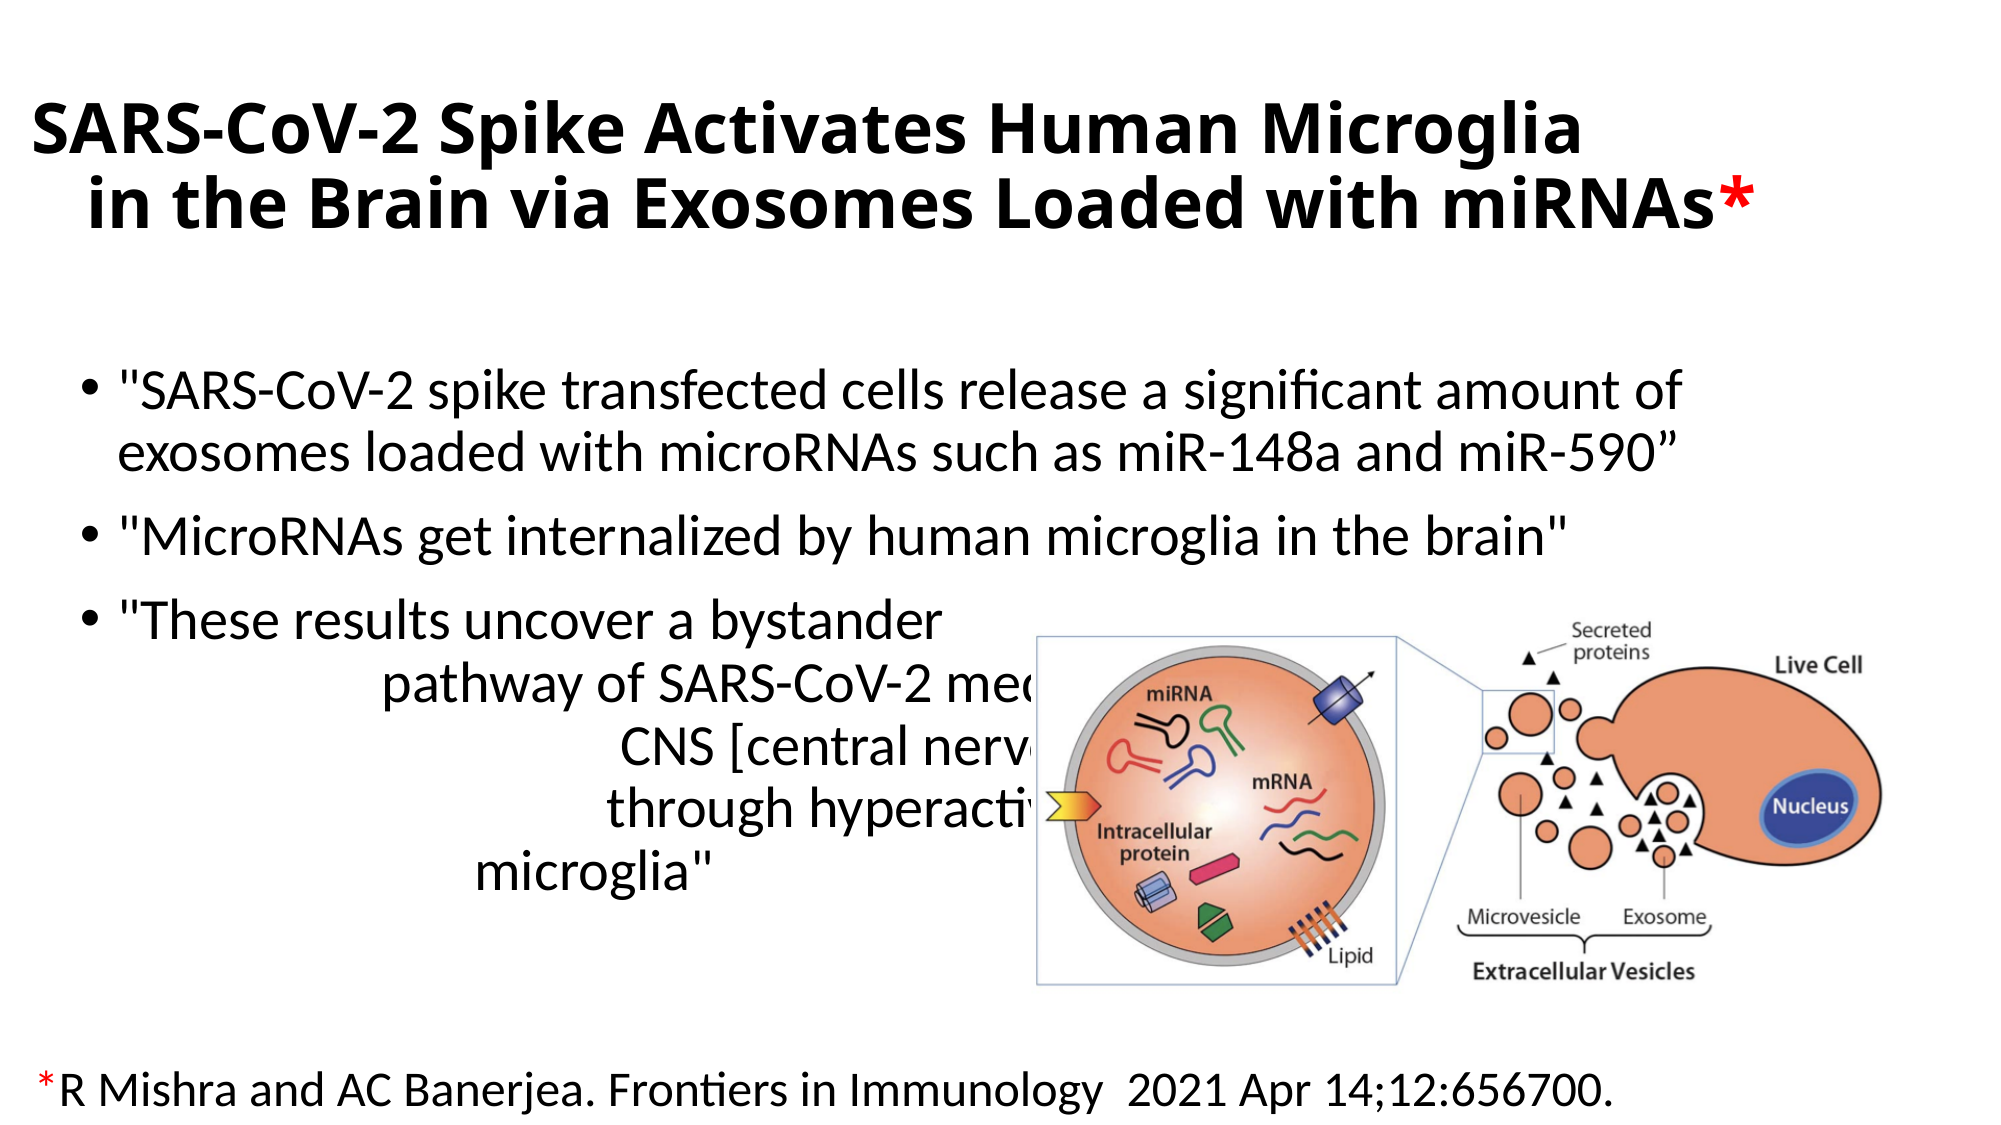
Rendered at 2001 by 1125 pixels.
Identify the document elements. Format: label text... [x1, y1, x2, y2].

title SARS-CoV-2 Spike Activates Human Microglia in the Brain via Exosomes Loaded with miRNAs* [16, 59, 1776, 278]
picture [1031, 612, 1893, 996]
text_box *R Mishra and AC Banerjea. Frontiers in Immunology 2021 Apr 14;12:656700. [0, 1049, 1630, 1124]
list "SARS-CoV-2 spike transfected cells release a significant amount of exosomes loaded with microRNAs such as miR-148a and miR-590” "MicroRNAs get internalized by human microglia in the brain" "These results uncover a bystander pathway of SARS-CoV-2 mediated CNS [central nervous system] damage through hyperactivation of human microglia" [64, 351, 1790, 977]
